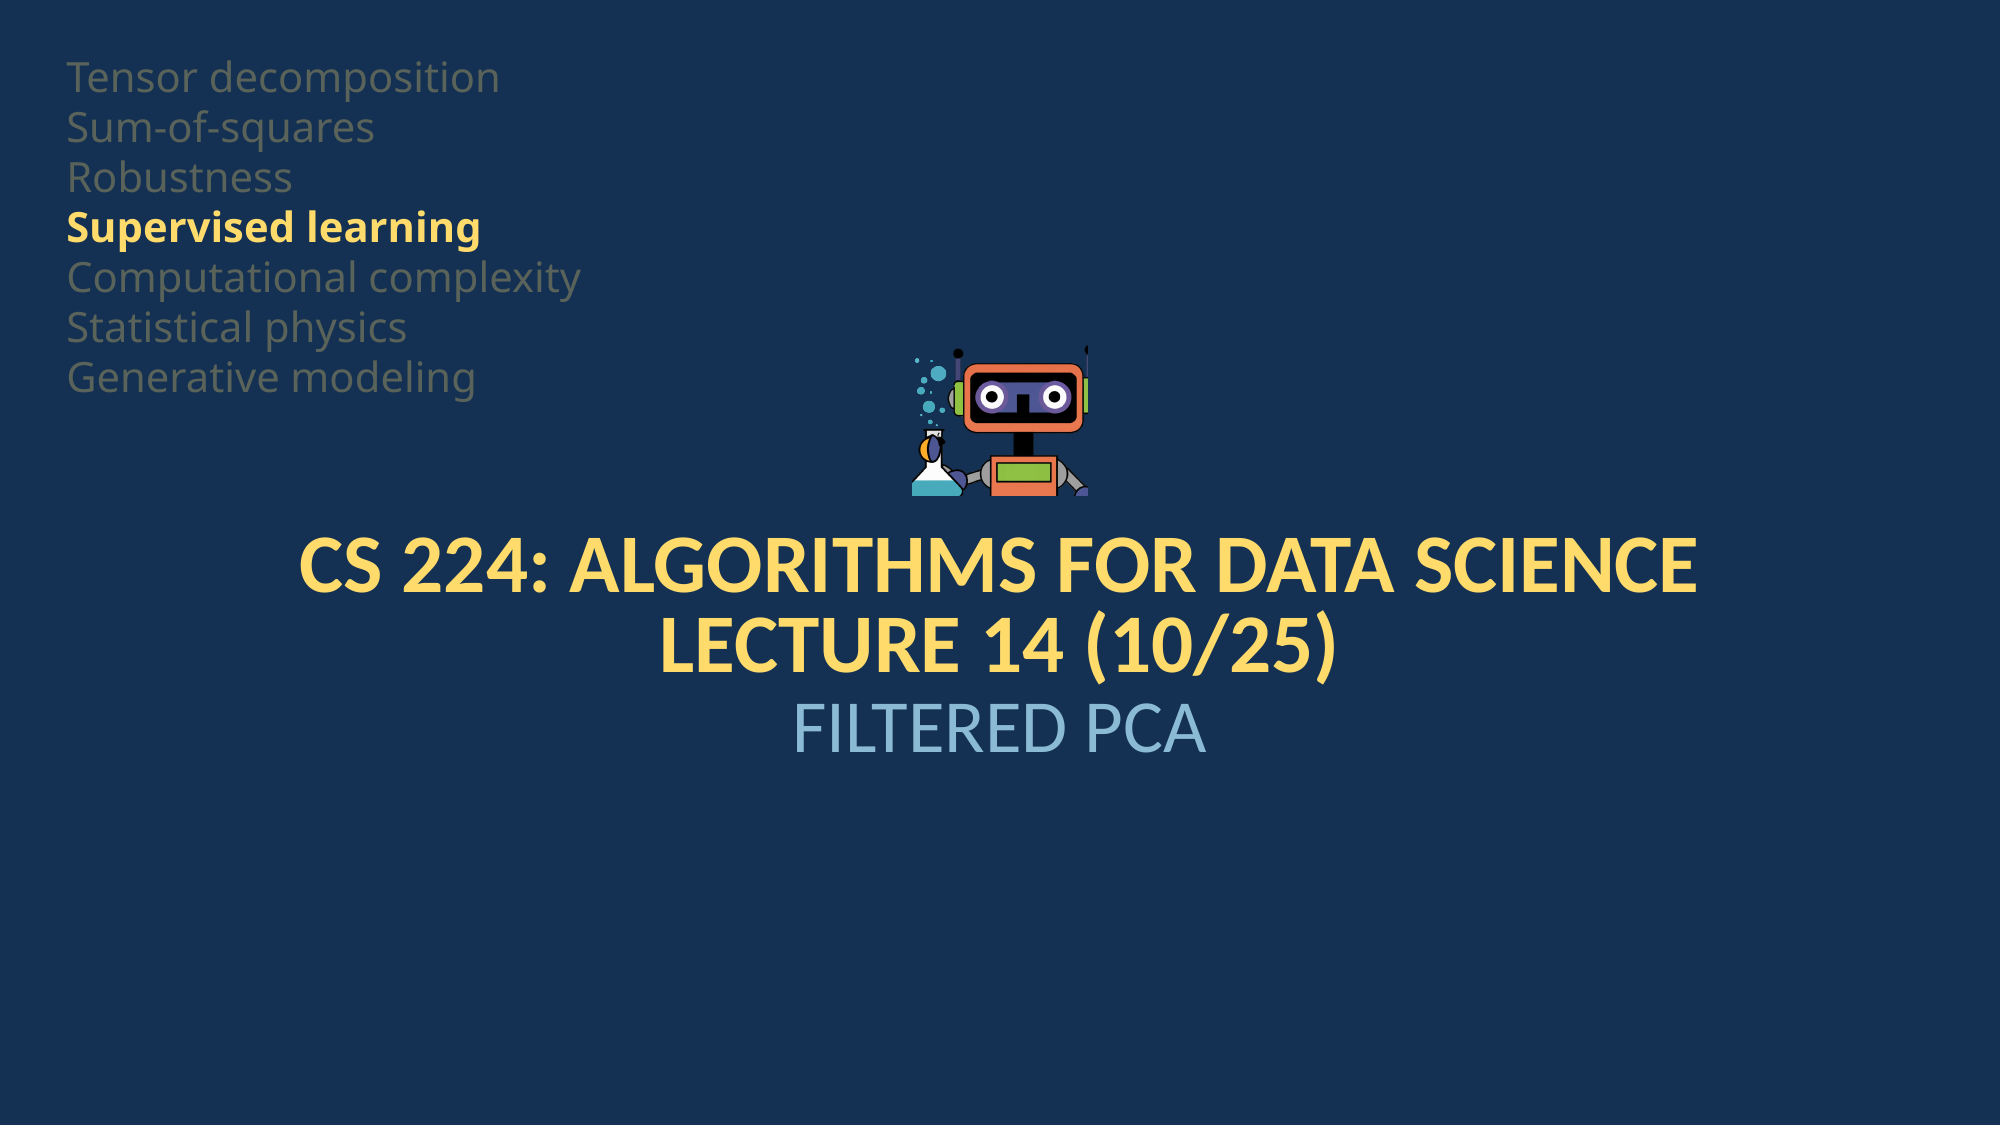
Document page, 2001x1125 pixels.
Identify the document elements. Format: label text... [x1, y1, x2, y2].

title CS 224: ALGORITHMS FOR DATA SCIENCE LECTURE 14 (10/25) [51, 495, 1949, 697]
text_box Tensor decomposition Sum-of-squares Robustness Supervised learning Computational complexity Statistical physics Generative modeling [51, 43, 600, 409]
table_header FILTERED PCA [101, 696, 1899, 780]
picture [912, 323, 1088, 496]
